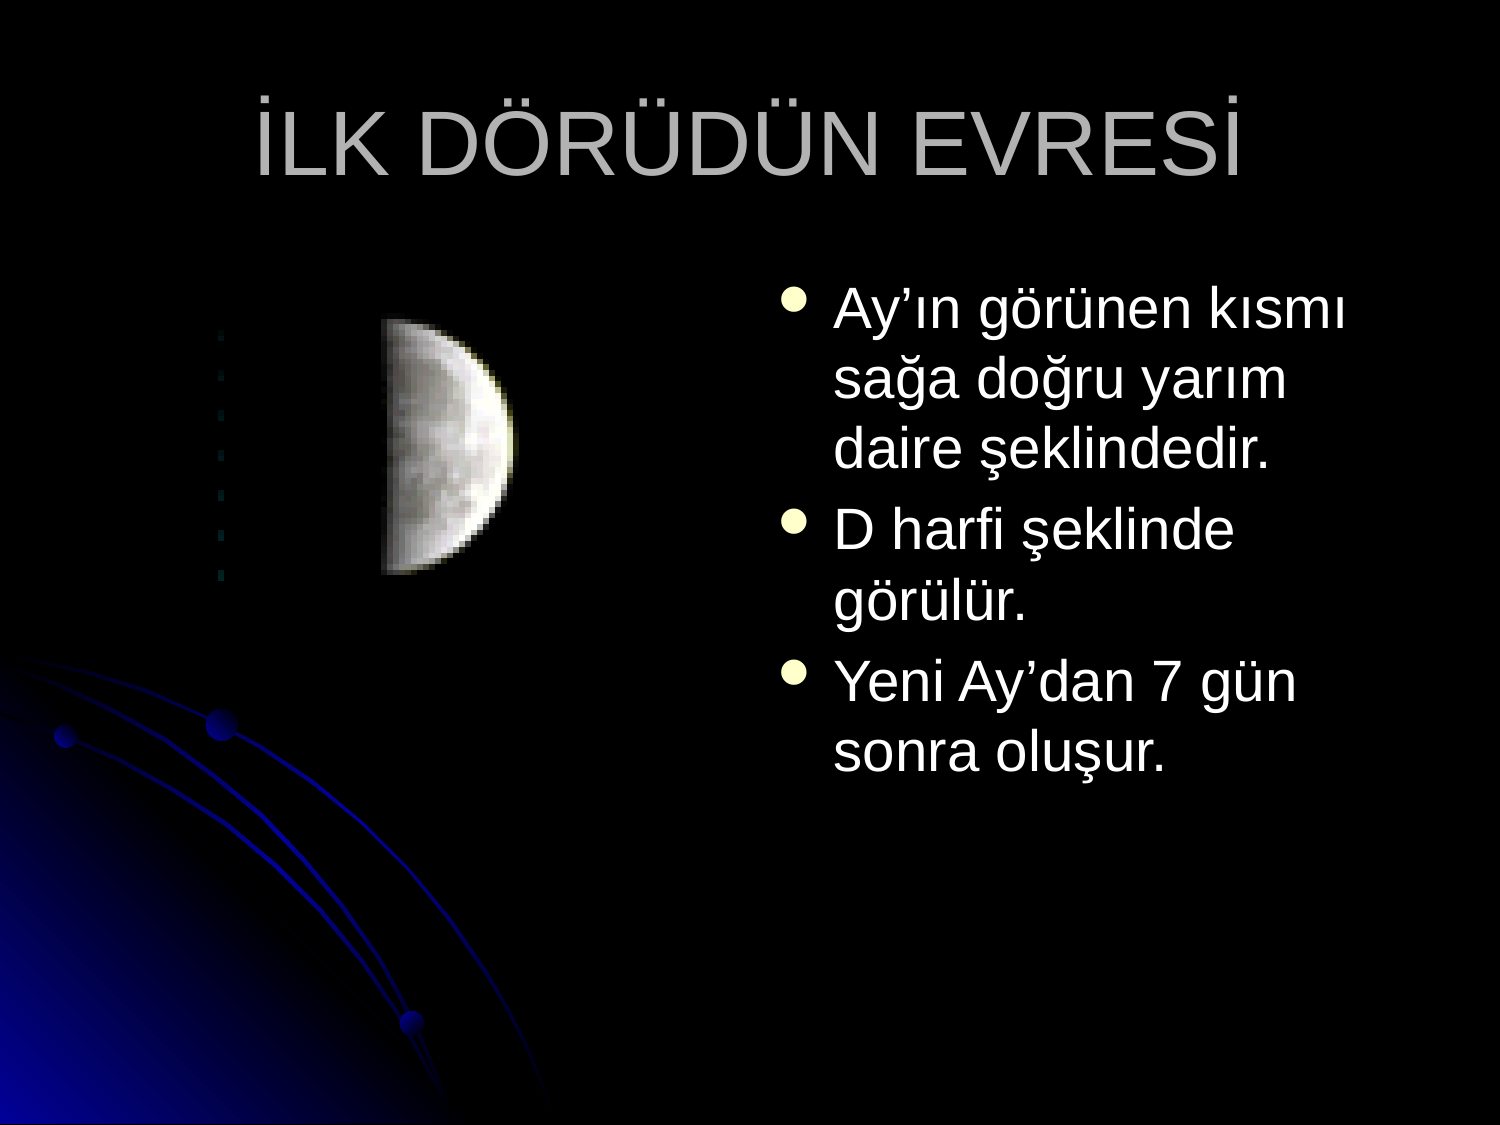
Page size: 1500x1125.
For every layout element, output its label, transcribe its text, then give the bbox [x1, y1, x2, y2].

list Ay’ın görünen kısmı sağa doğru yarım daire şeklindedir. D harfi şeklinde görülür. Yeni Ay’dan 7 gün sonra oluşur. [762, 262, 1425, 1006]
title İLK DÖRÜDÜN EVRESİ [75, 45, 1425, 233]
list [218, 302, 526, 593]
